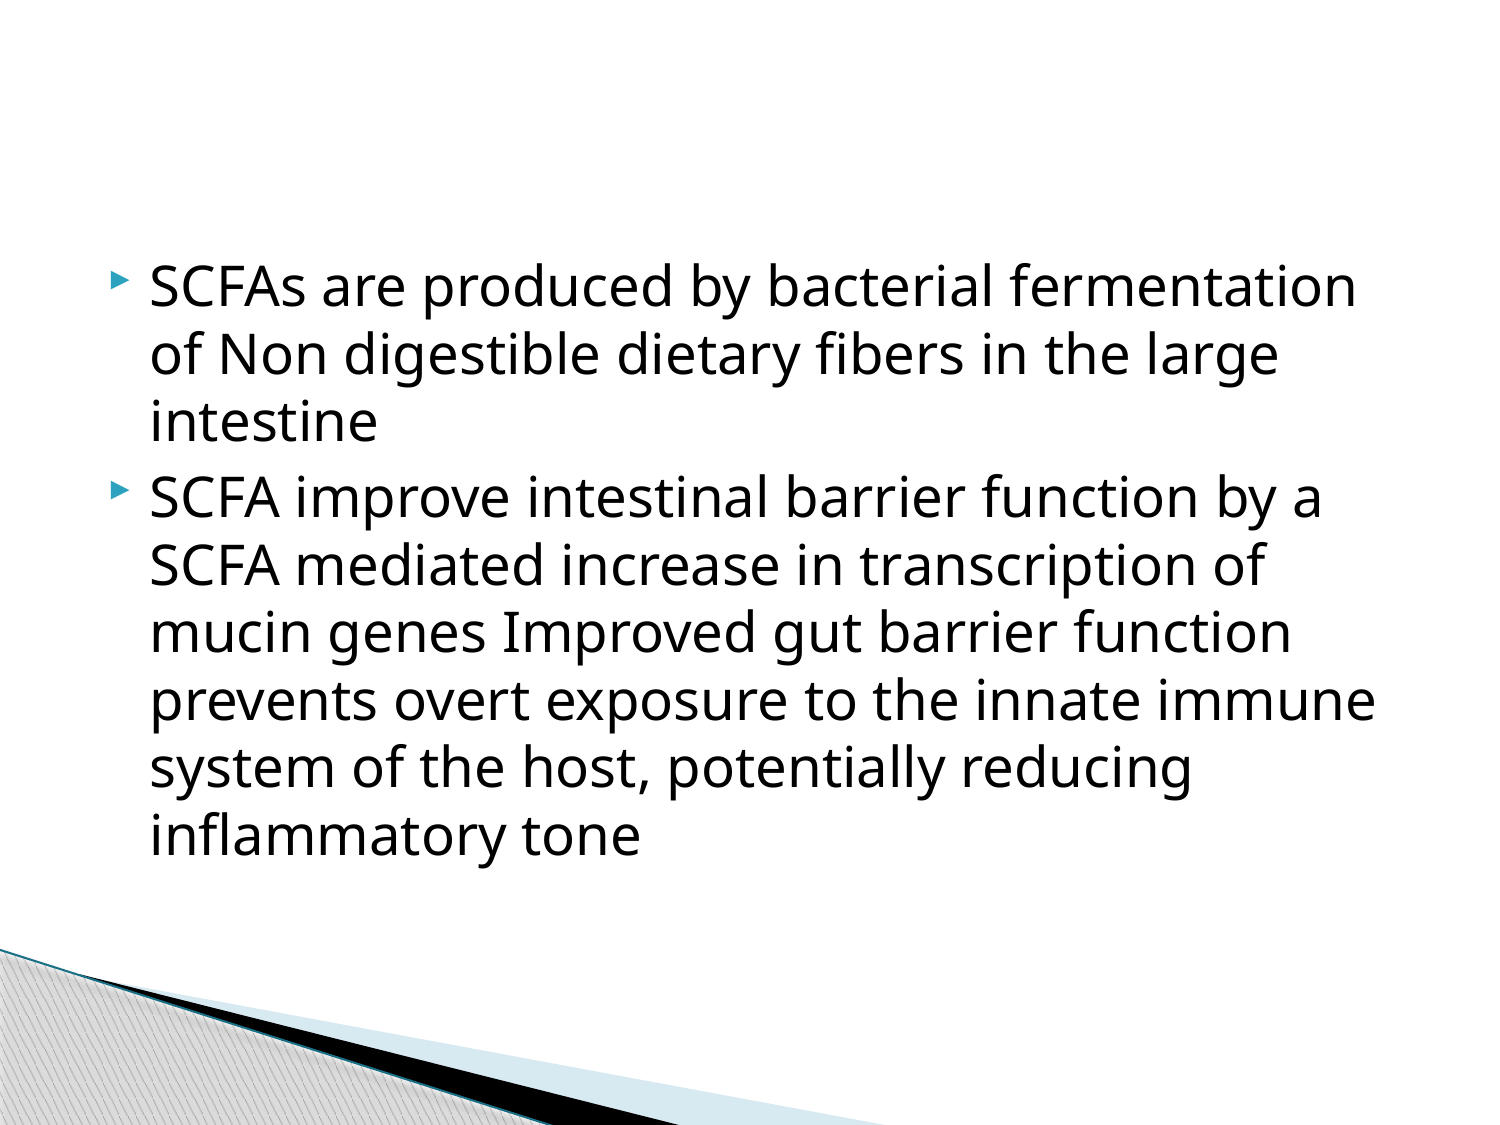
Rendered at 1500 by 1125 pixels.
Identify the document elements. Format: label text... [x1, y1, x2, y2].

list SCFAs are produced by bacterial fermentation of Non digestible dietary fibers in the large intestine SCFA improve intestinal barrier function by a SCFA mediated increase in transcription of mucin genes Improved gut barrier function prevents overt exposure to the innate immune system of the host, potentially reducing inflammatory tone [75, 243, 1425, 986]
